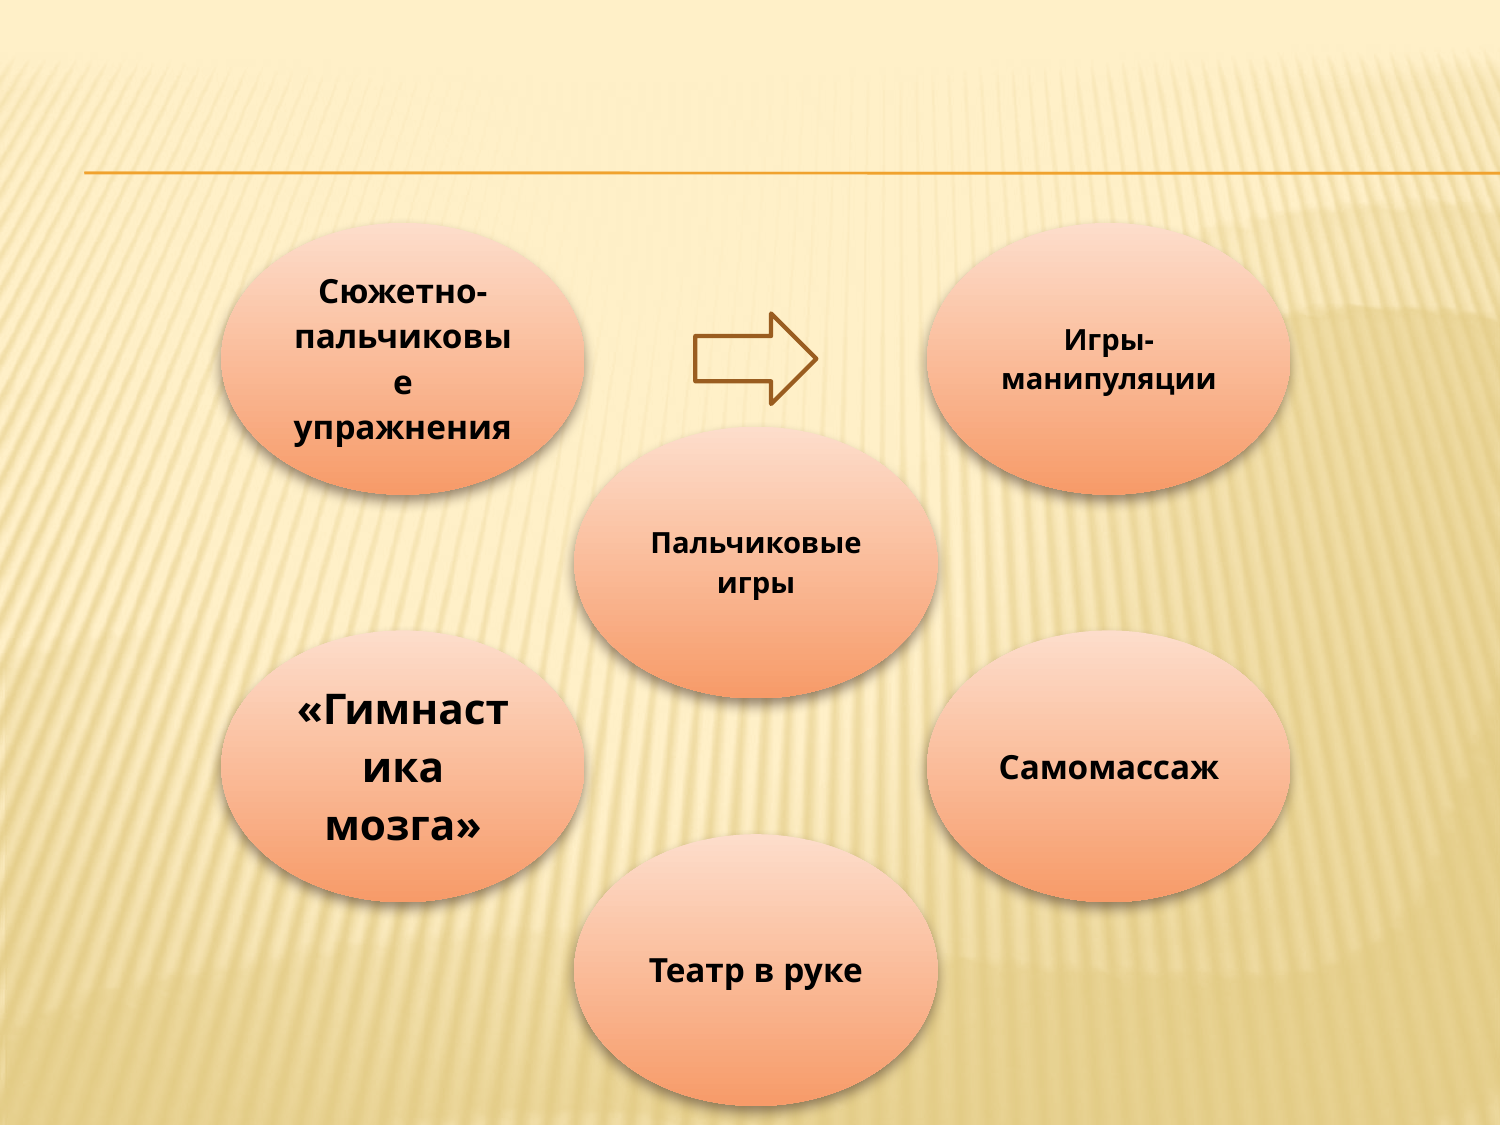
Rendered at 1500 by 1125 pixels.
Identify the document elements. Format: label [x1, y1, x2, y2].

list [29, 18, 1483, 1107]
